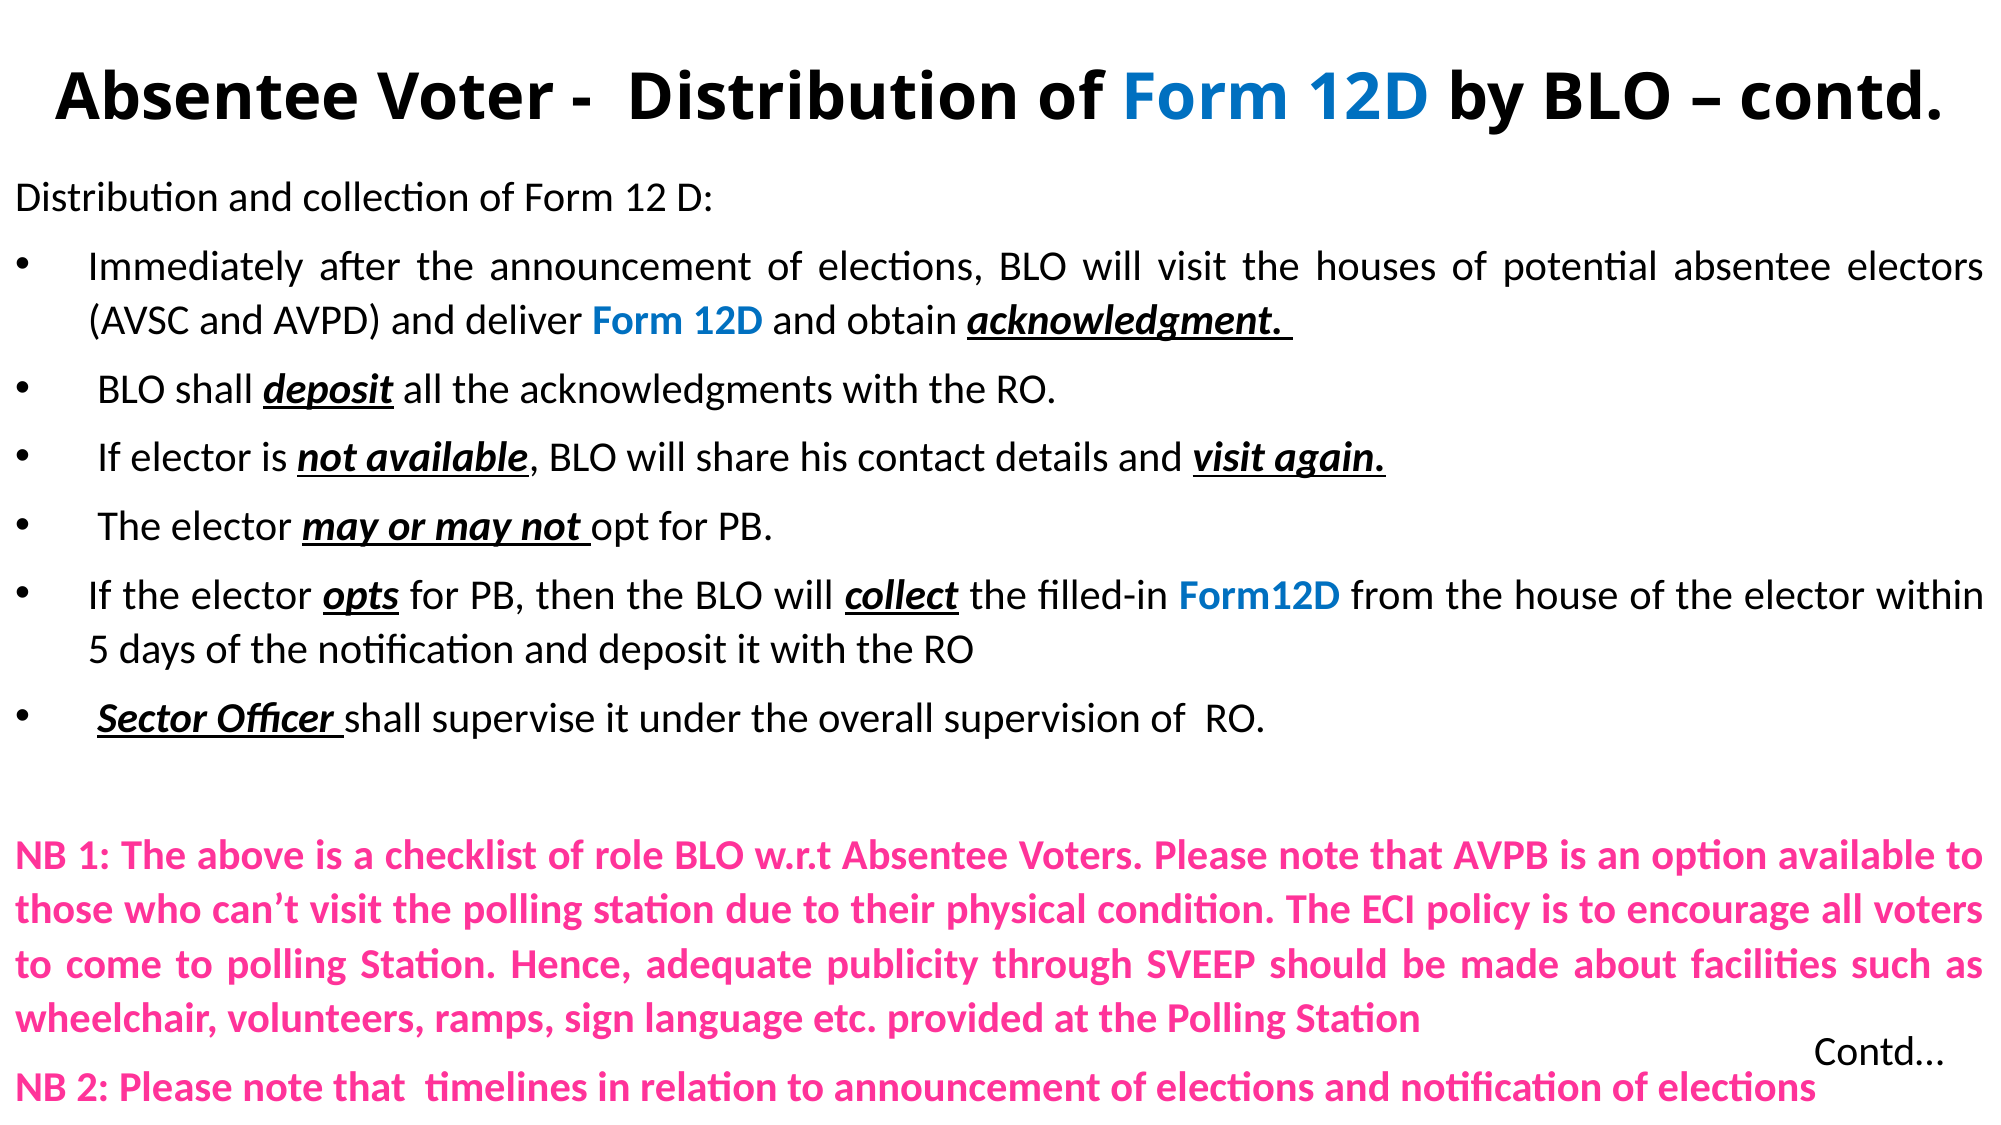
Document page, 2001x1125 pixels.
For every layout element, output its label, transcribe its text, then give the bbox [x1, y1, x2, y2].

text_box Contd… [1799, 1016, 1960, 1082]
title Absentee Voter - Distribution of Form 12D by BLO – contd. [0, 34, 2000, 158]
list Distribution and collection of Form 12 D: Immediately after the announcement of elections, BLO will visit the houses of potential absentee electors (AVSC and AVPD) and deliver Form 12D and obtain acknowledgment. BLO shall deposit all the acknowledgments with the RO. If elector is not available, BLO will share his contact details and visit again. The elector may or may not opt for PB. If the elector opts for PB, then the BLO will collect the filled-in Form12D from the house of the elector within 5 days of the notification and deposit it with the RO Sector Officer shall supervise it under the overall supervision of RO. NB 1: The above is a checklist of role BLO w.r.t Absentee Voters. Please note that AVPB is an option available to those who can’t visit the polling station due to their physical condition. The ECI policy is to encourage all voters to come to polling Station. Hence, adequate publicity through SVEEP should be made about facilities such as wheelchair, volunteers, ramps, sign language etc. provided at the Polling Station NB 2: Please note that timelines in relation to announcement of elections and notification of elections [0, 158, 2000, 1121]
